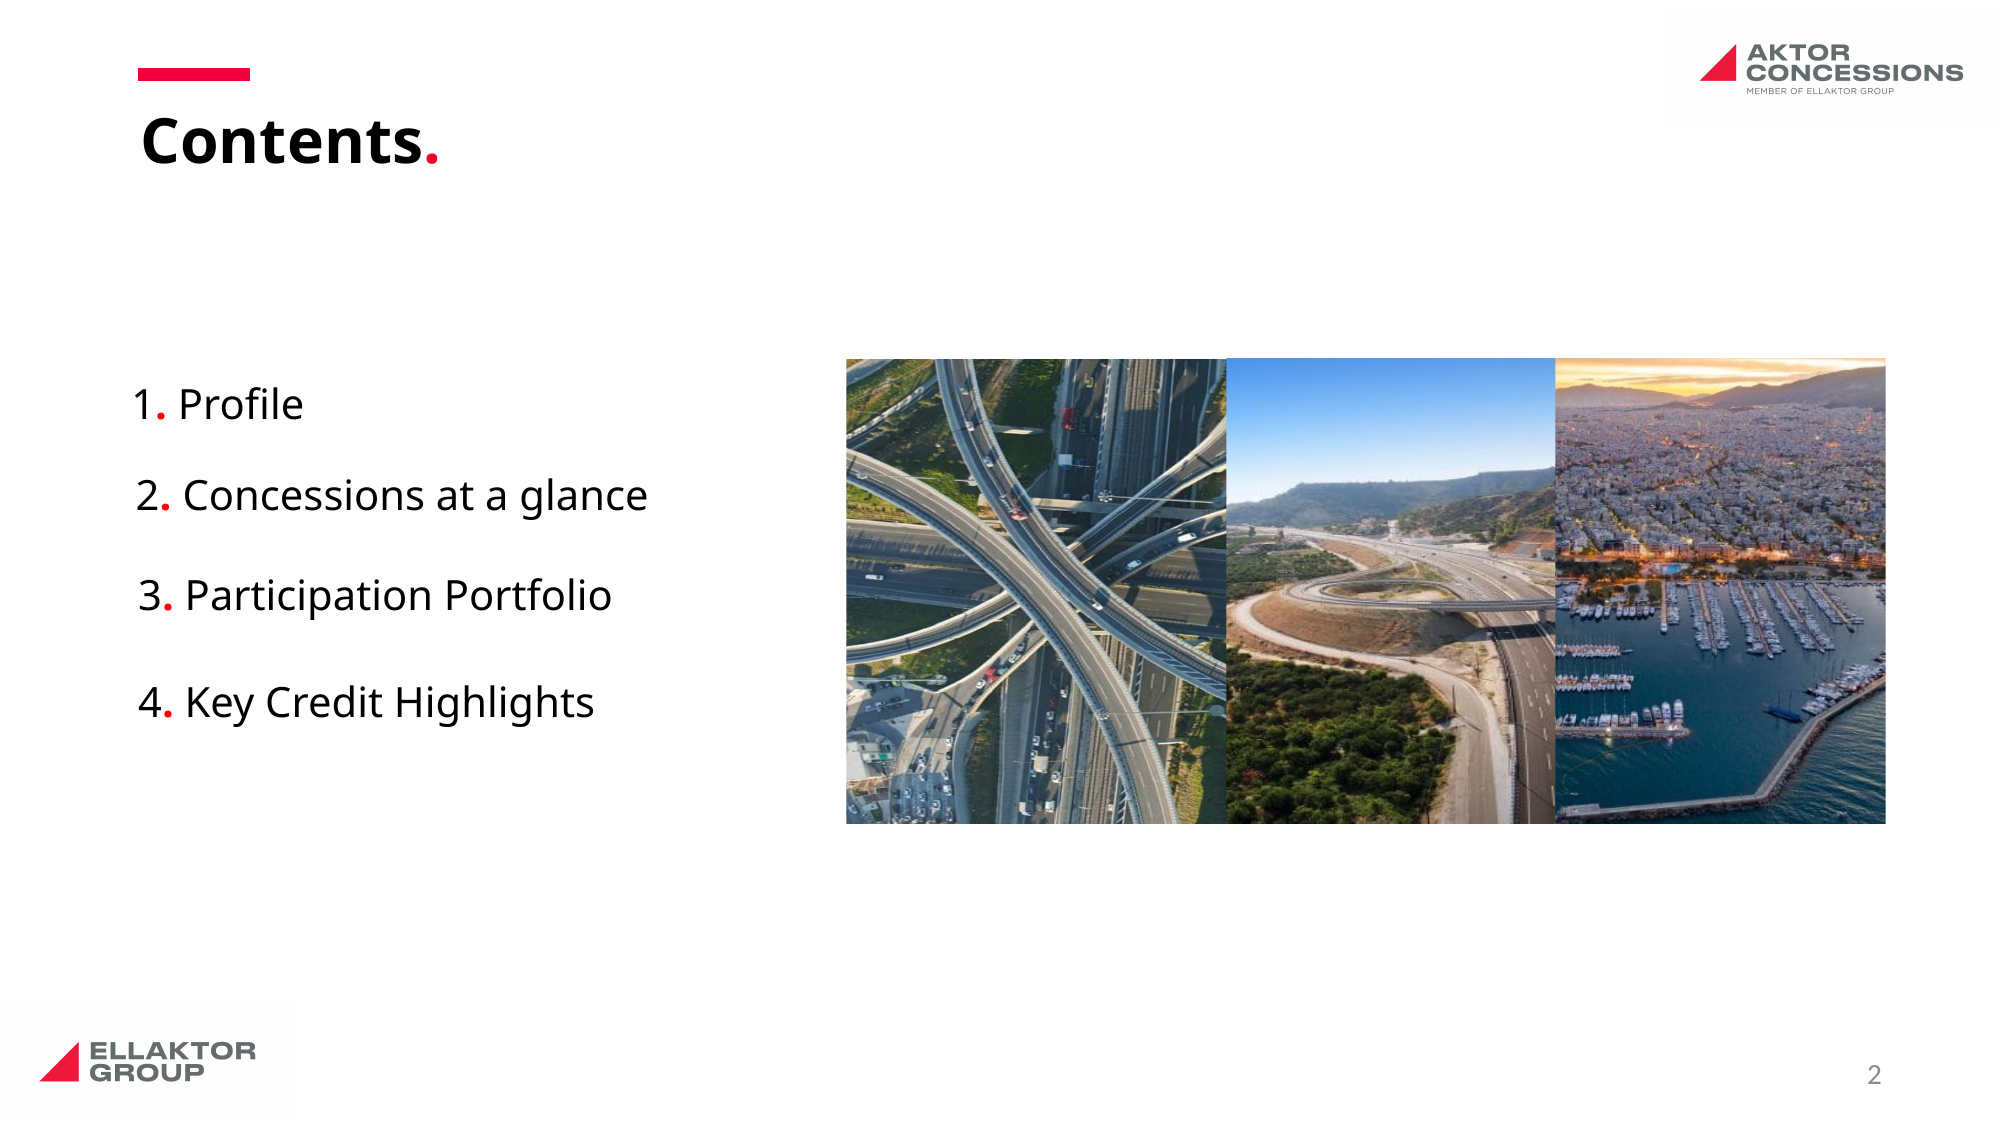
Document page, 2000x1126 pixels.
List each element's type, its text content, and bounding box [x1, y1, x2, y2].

text_box 2. Concessions at a glance [120, 450, 840, 526]
text_box Contents. [125, 93, 1012, 184]
picture [0, 1002, 295, 1121]
slide_number 2 [1433, 1042, 1900, 1103]
text_box 3. Participation Portfolio [123, 551, 840, 627]
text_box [845, 357, 1886, 824]
picture [1663, 7, 2000, 131]
text_box 4. Key Credit Highlights [123, 657, 840, 733]
text_box 1. Profile [116, 360, 840, 436]
